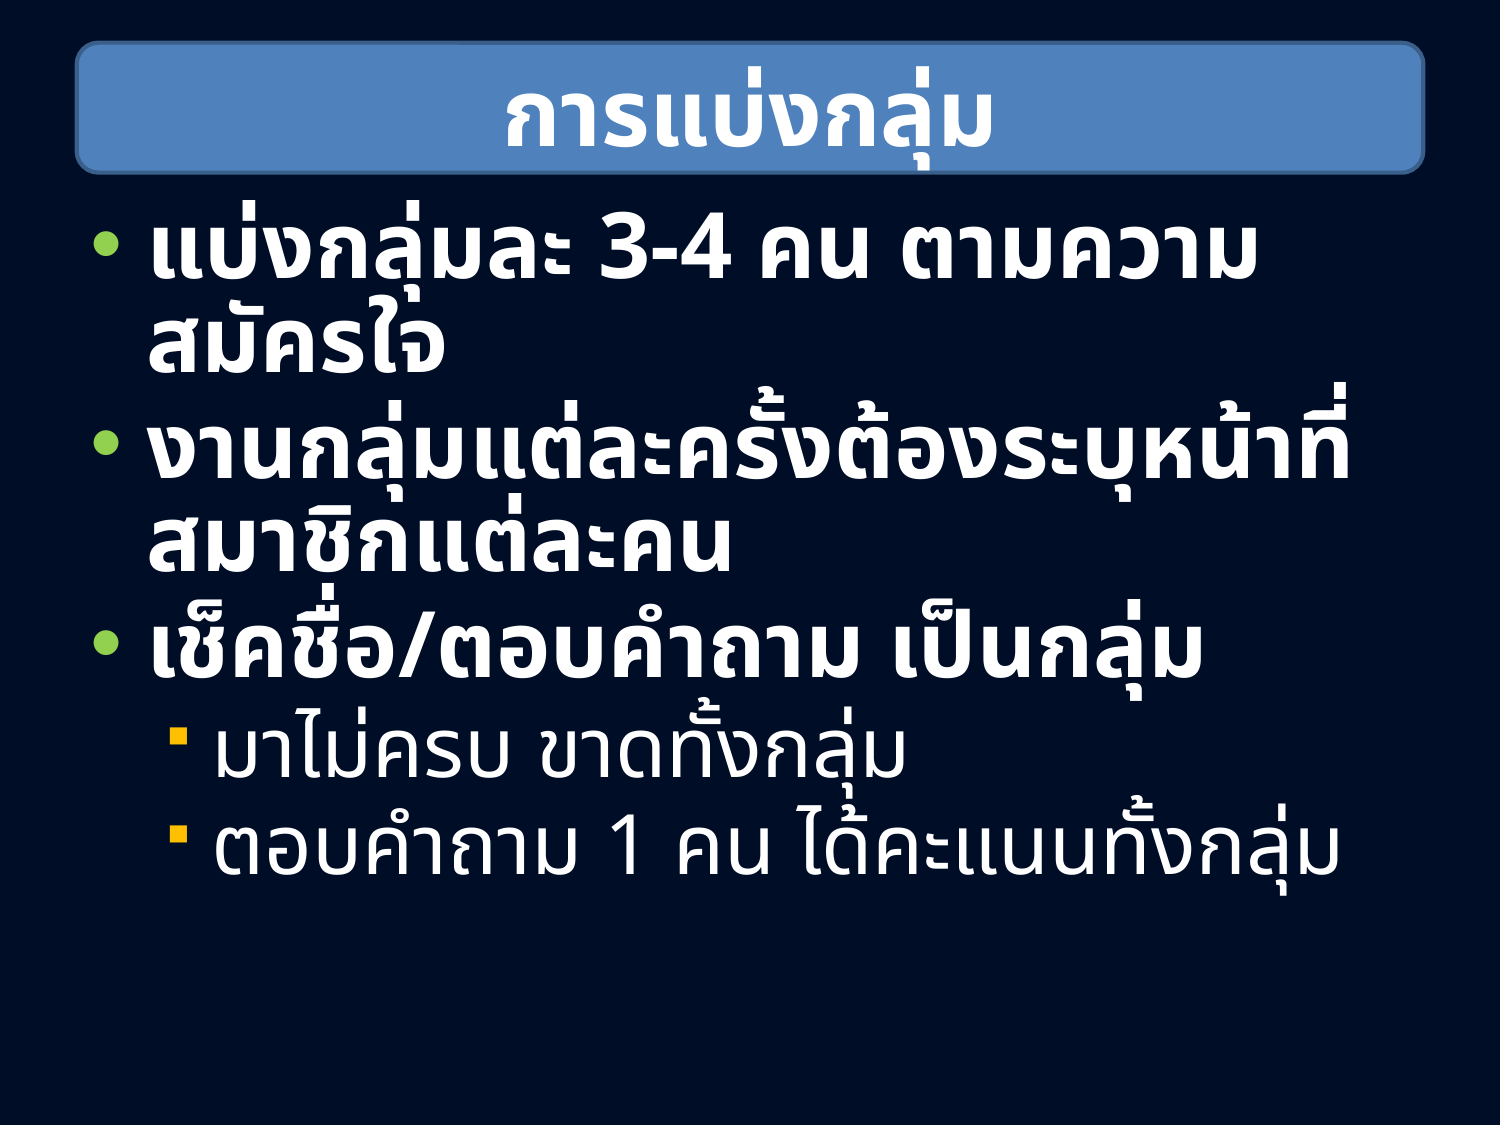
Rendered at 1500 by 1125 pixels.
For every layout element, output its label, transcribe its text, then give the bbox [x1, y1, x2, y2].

list แบ่งกลุ่มละ 3-4 คน ตามความสมัครใจ งานกลุ่มแต่ละครั้งต้องระบุหน้าที่สมาชิกแต่ละคน เช็คชื่อ/ตอบคำถาม เป็นกลุ่ม มาไม่ครบ ขาดทั้งกลุ่ม ตอบคำถาม 1 คน ได้คะแนนทั้งกลุ่ม [75, 196, 1425, 1005]
title การแบ่งกลุ่ม [75, 45, 1425, 173]
